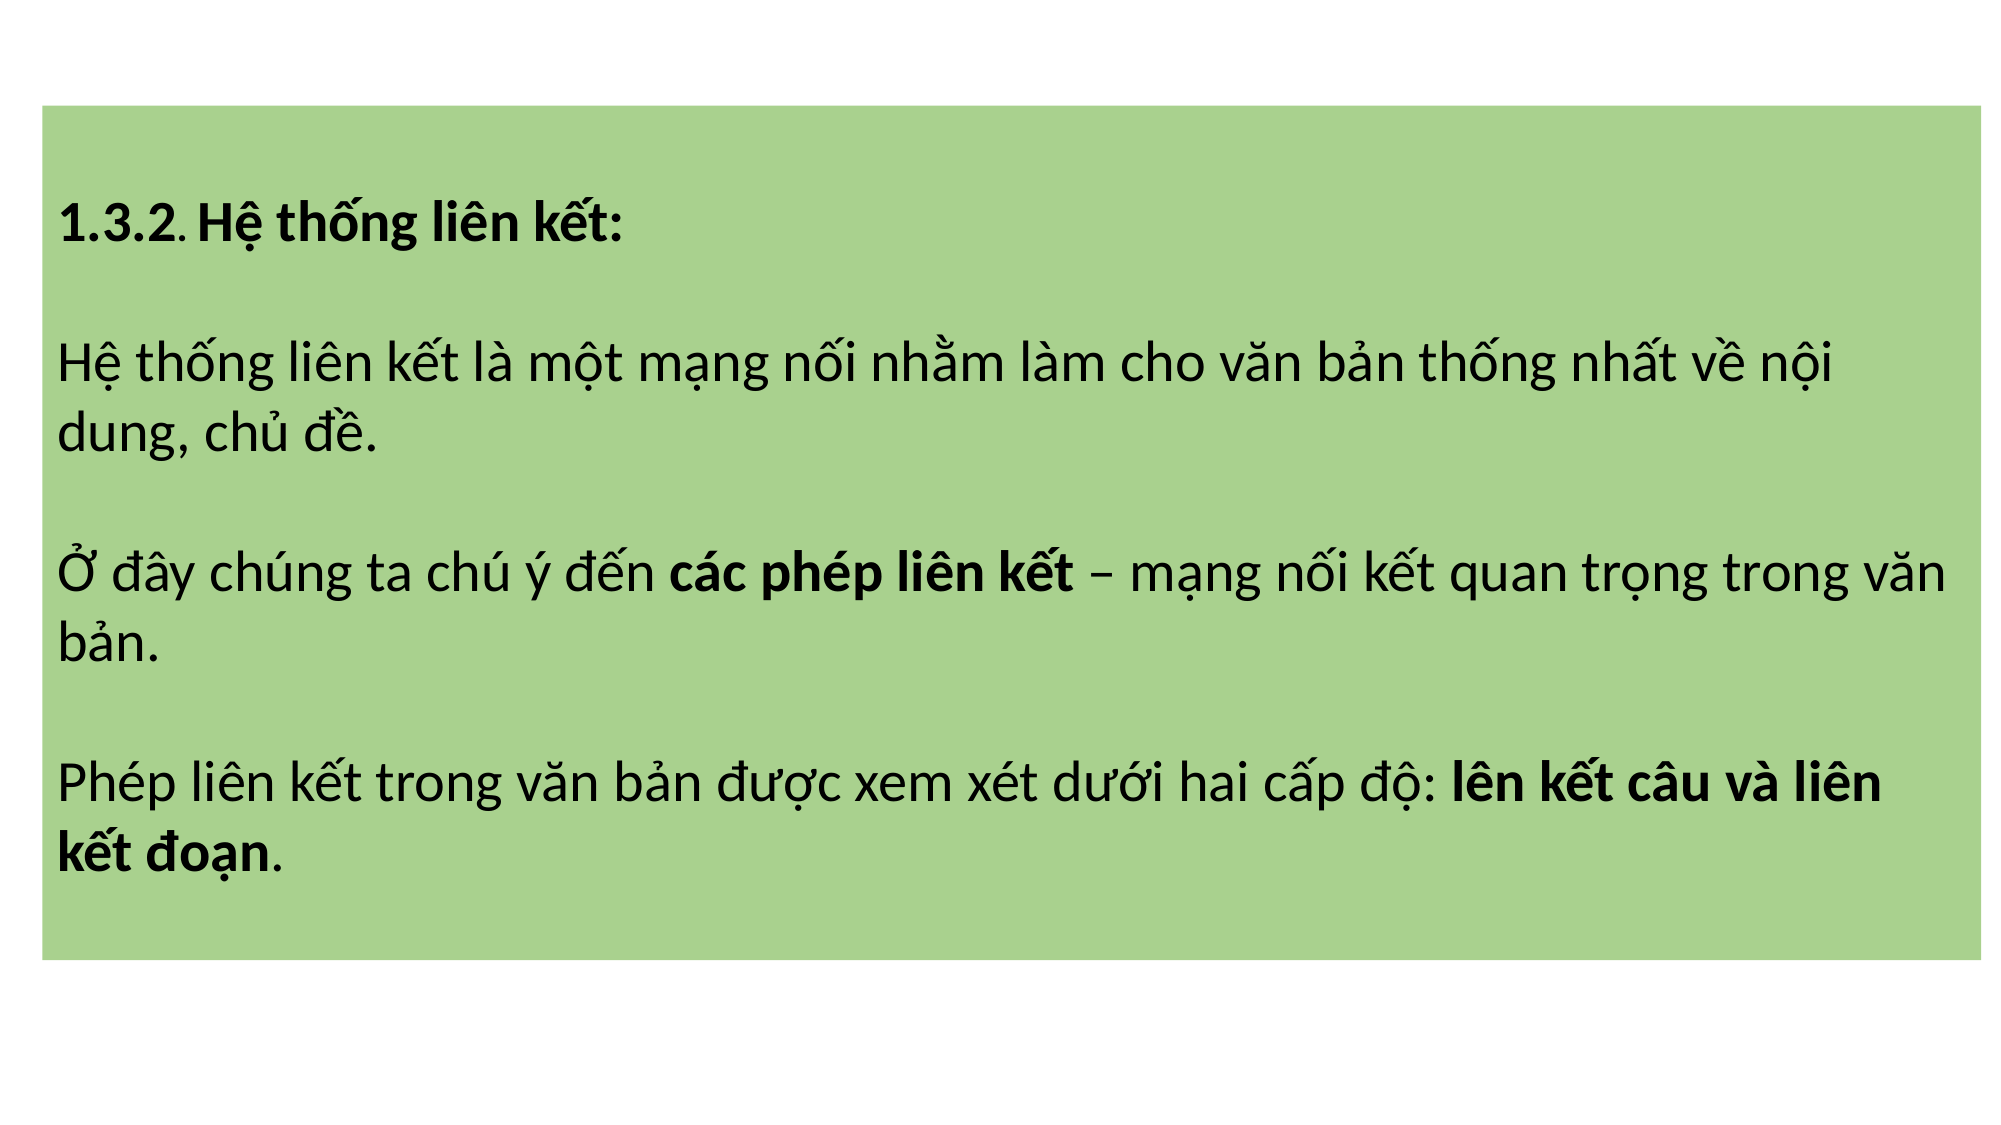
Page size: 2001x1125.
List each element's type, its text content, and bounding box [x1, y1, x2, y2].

text_box 1.3.2. Hệ thống liên kết: Hệ thống liên kết là một mạng nối nhằm làm cho văn bản thống nhất về nội dung, chủ đề. Ở đây chúng ta chú ý đến các phép liên kết – mạng nối kết quan trọng trong văn bản. Phép liên kết trong văn bản được xem xét dưới hai cấp độ: lên kết câu và liên kết đoạn. [42, 105, 1982, 961]
